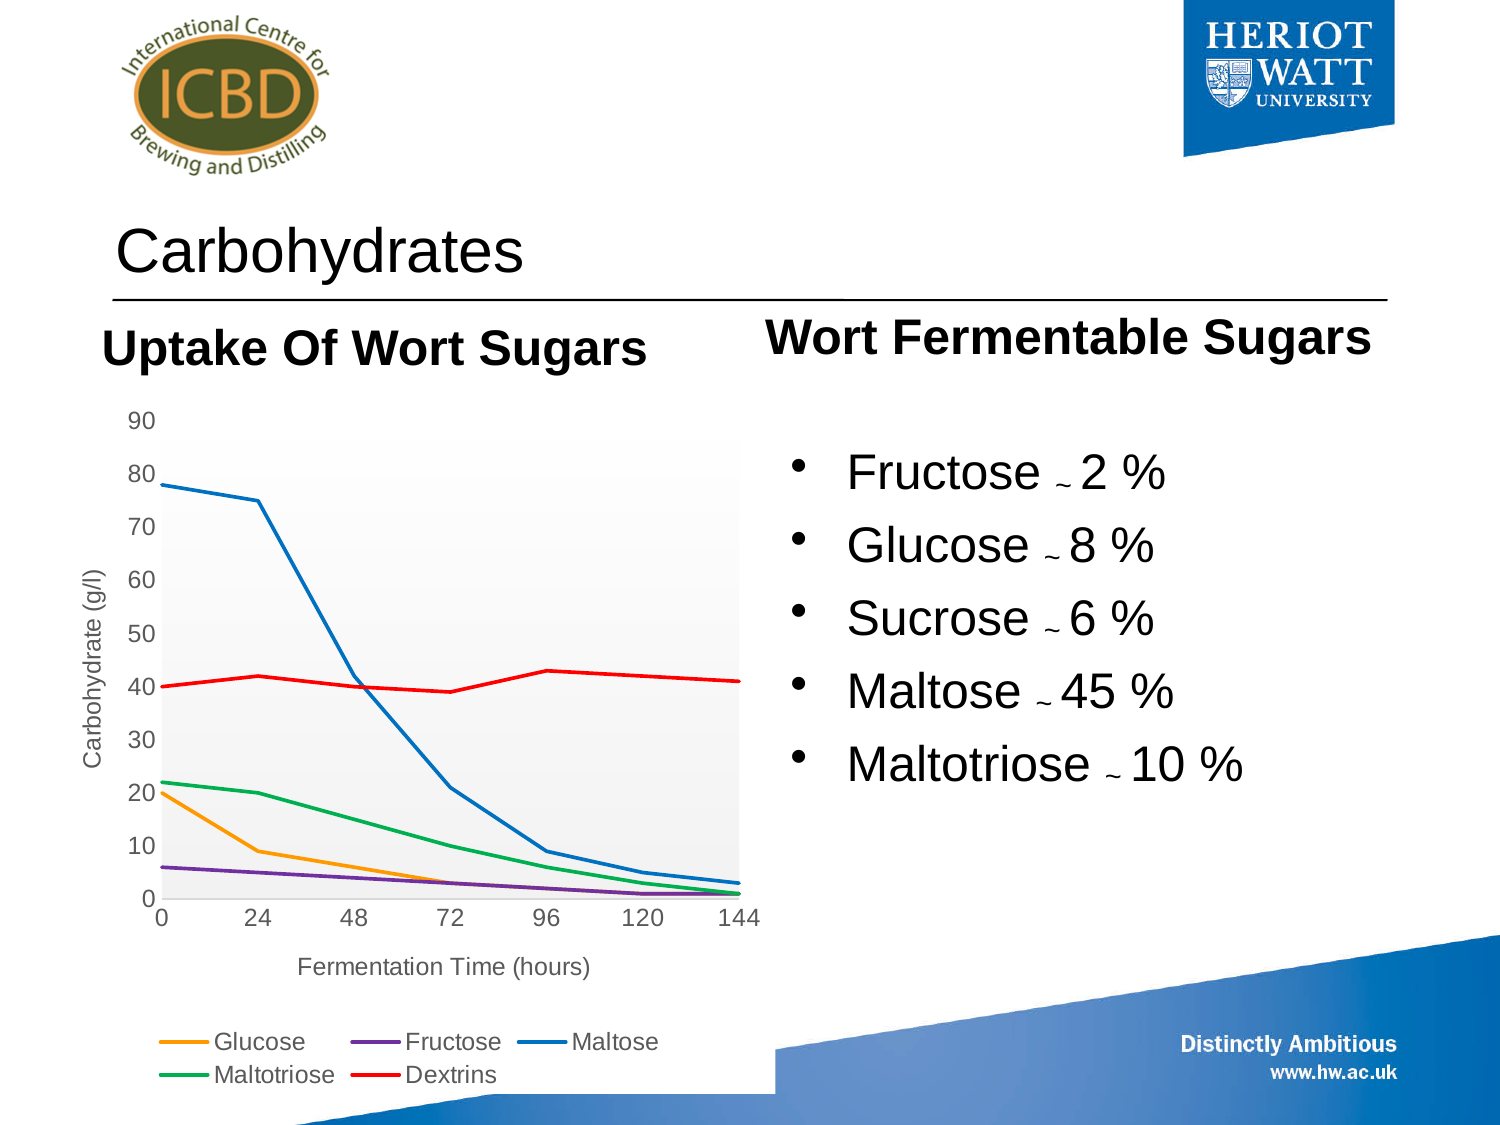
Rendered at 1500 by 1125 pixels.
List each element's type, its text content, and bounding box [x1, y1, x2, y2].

chart [44, 393, 776, 1095]
list Fructose ~ 2 % Glucose ~ 8 % Sucrose ~ 6 % Maltose ~ 45 % Maltotriose ~ 10 % [780, 432, 1439, 919]
list Wort Fermentable Sugars [750, 293, 1413, 372]
title Carbohydrates [100, 105, 1451, 294]
list Uptake Of Wort Sugars [43, 304, 707, 383]
picture [0, 0, 1500, 1125]
